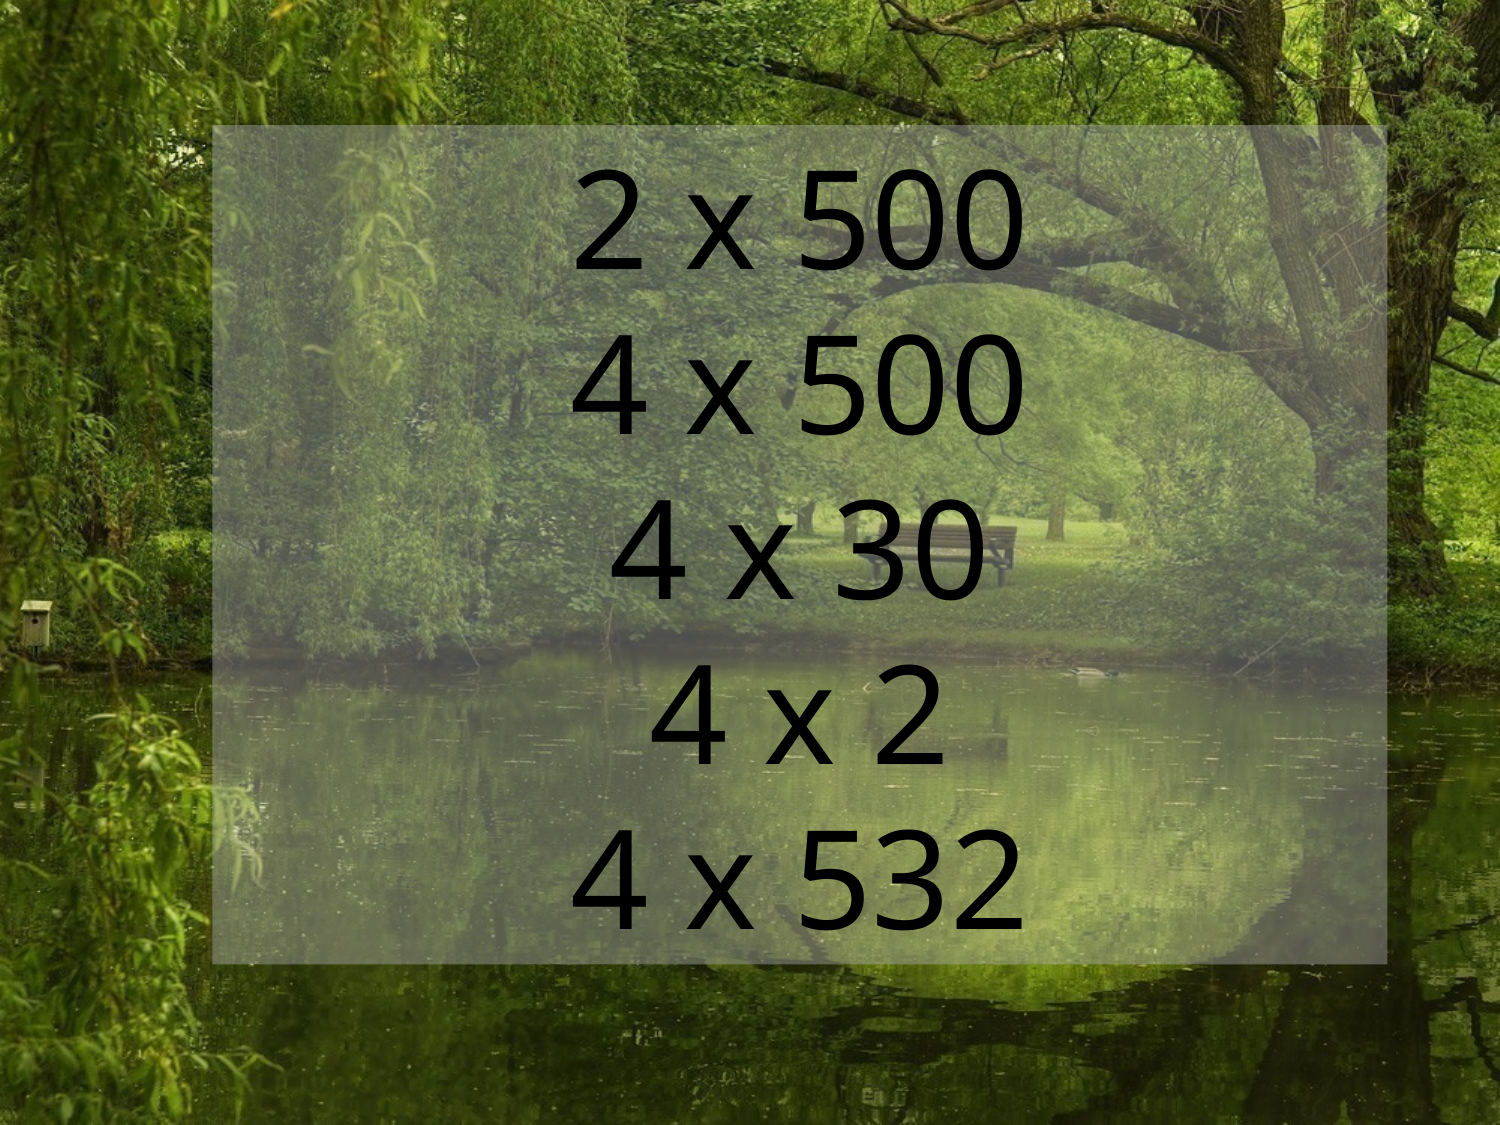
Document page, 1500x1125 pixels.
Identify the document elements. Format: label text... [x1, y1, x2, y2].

picture [0, 0, 1500, 1125]
text_box 2 x 500 4 x 500 4 x 30 4 x 2 4 x 532 [212, 125, 1388, 965]
